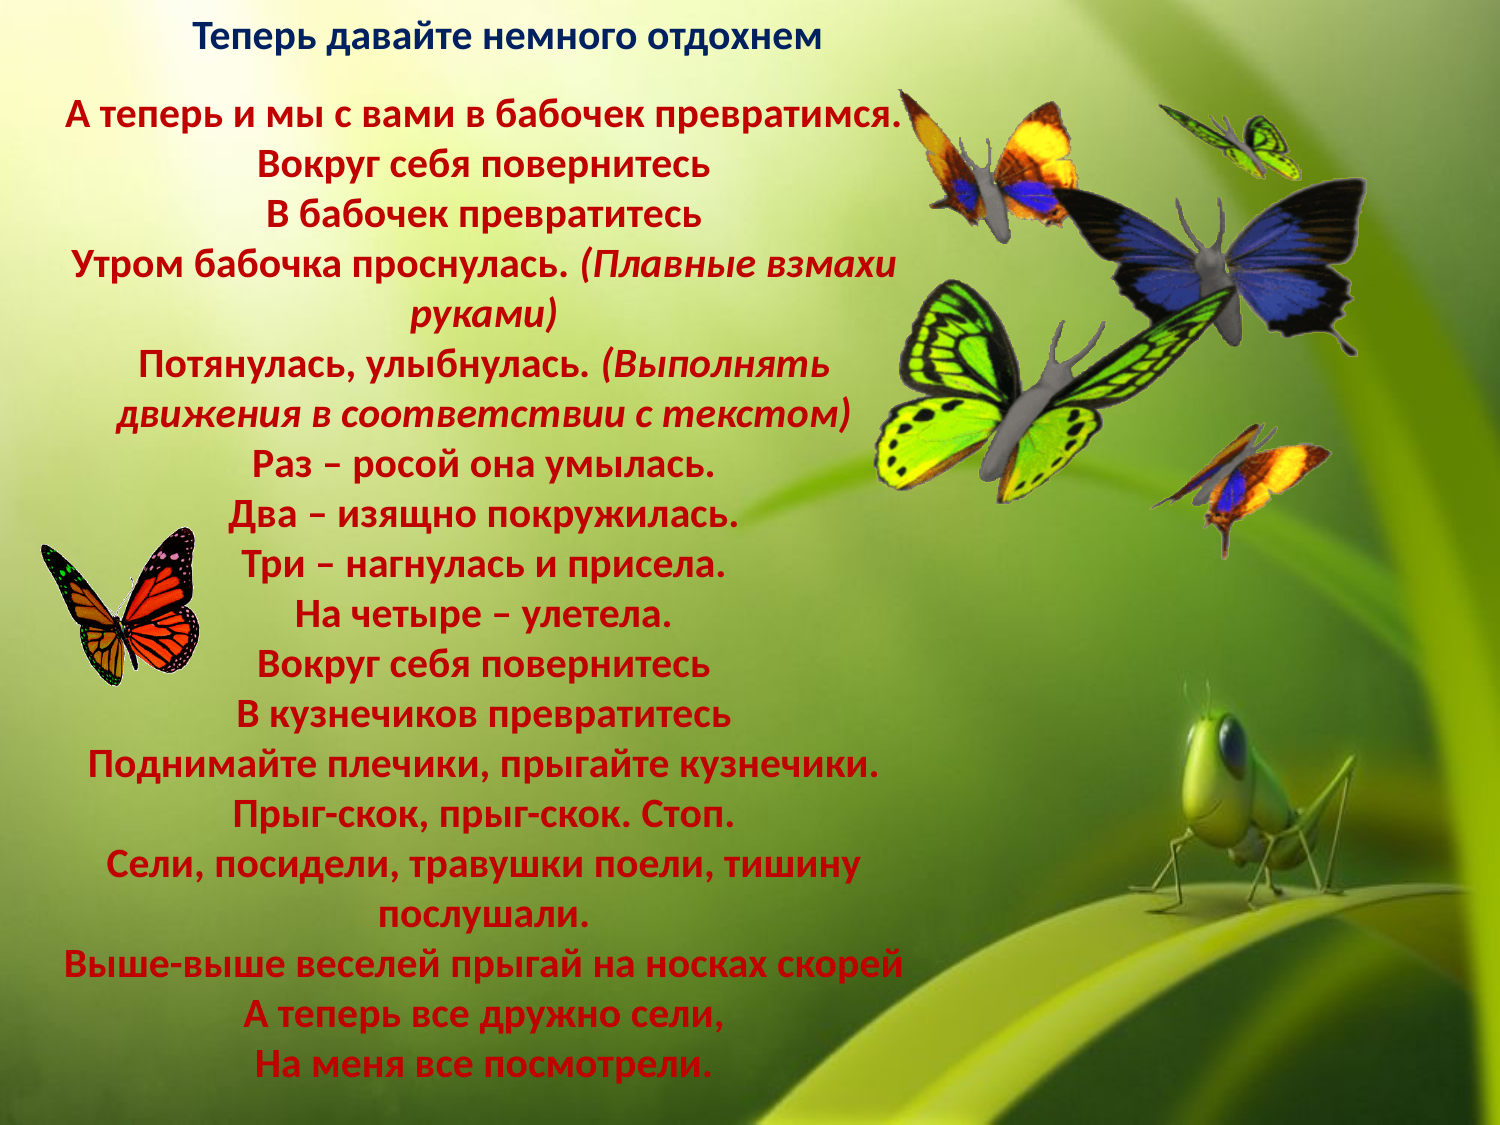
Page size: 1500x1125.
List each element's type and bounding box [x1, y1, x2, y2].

list [0, 0, 1500, 1125]
picture [0, 503, 238, 741]
picture [844, 54, 1446, 656]
